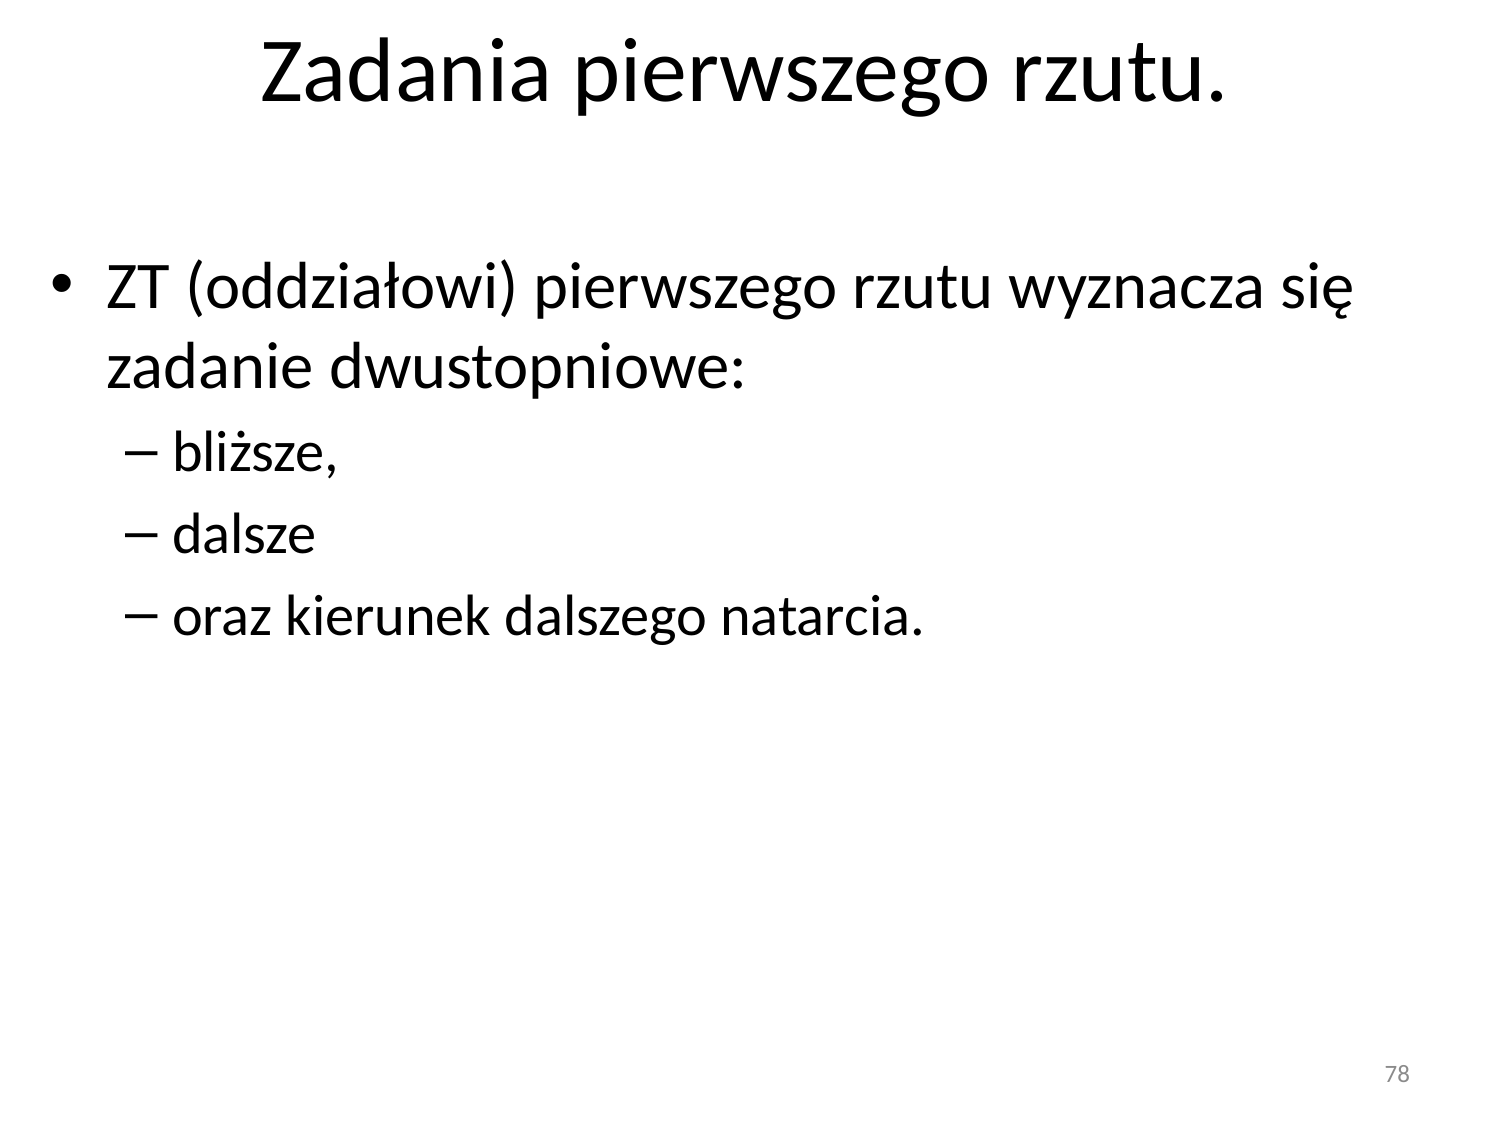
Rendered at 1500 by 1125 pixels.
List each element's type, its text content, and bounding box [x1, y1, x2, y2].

title Zadania pierwszego rzutu. [70, 0, 1421, 129]
list ZT (oddziałowi) pierwszego rzutu wyznacza się zadanie dwustopniowe: bliższe, dalsze oraz kierunek dalszego natarcia. [35, 234, 1500, 1125]
slide_number 78 [1074, 1042, 1425, 1103]
